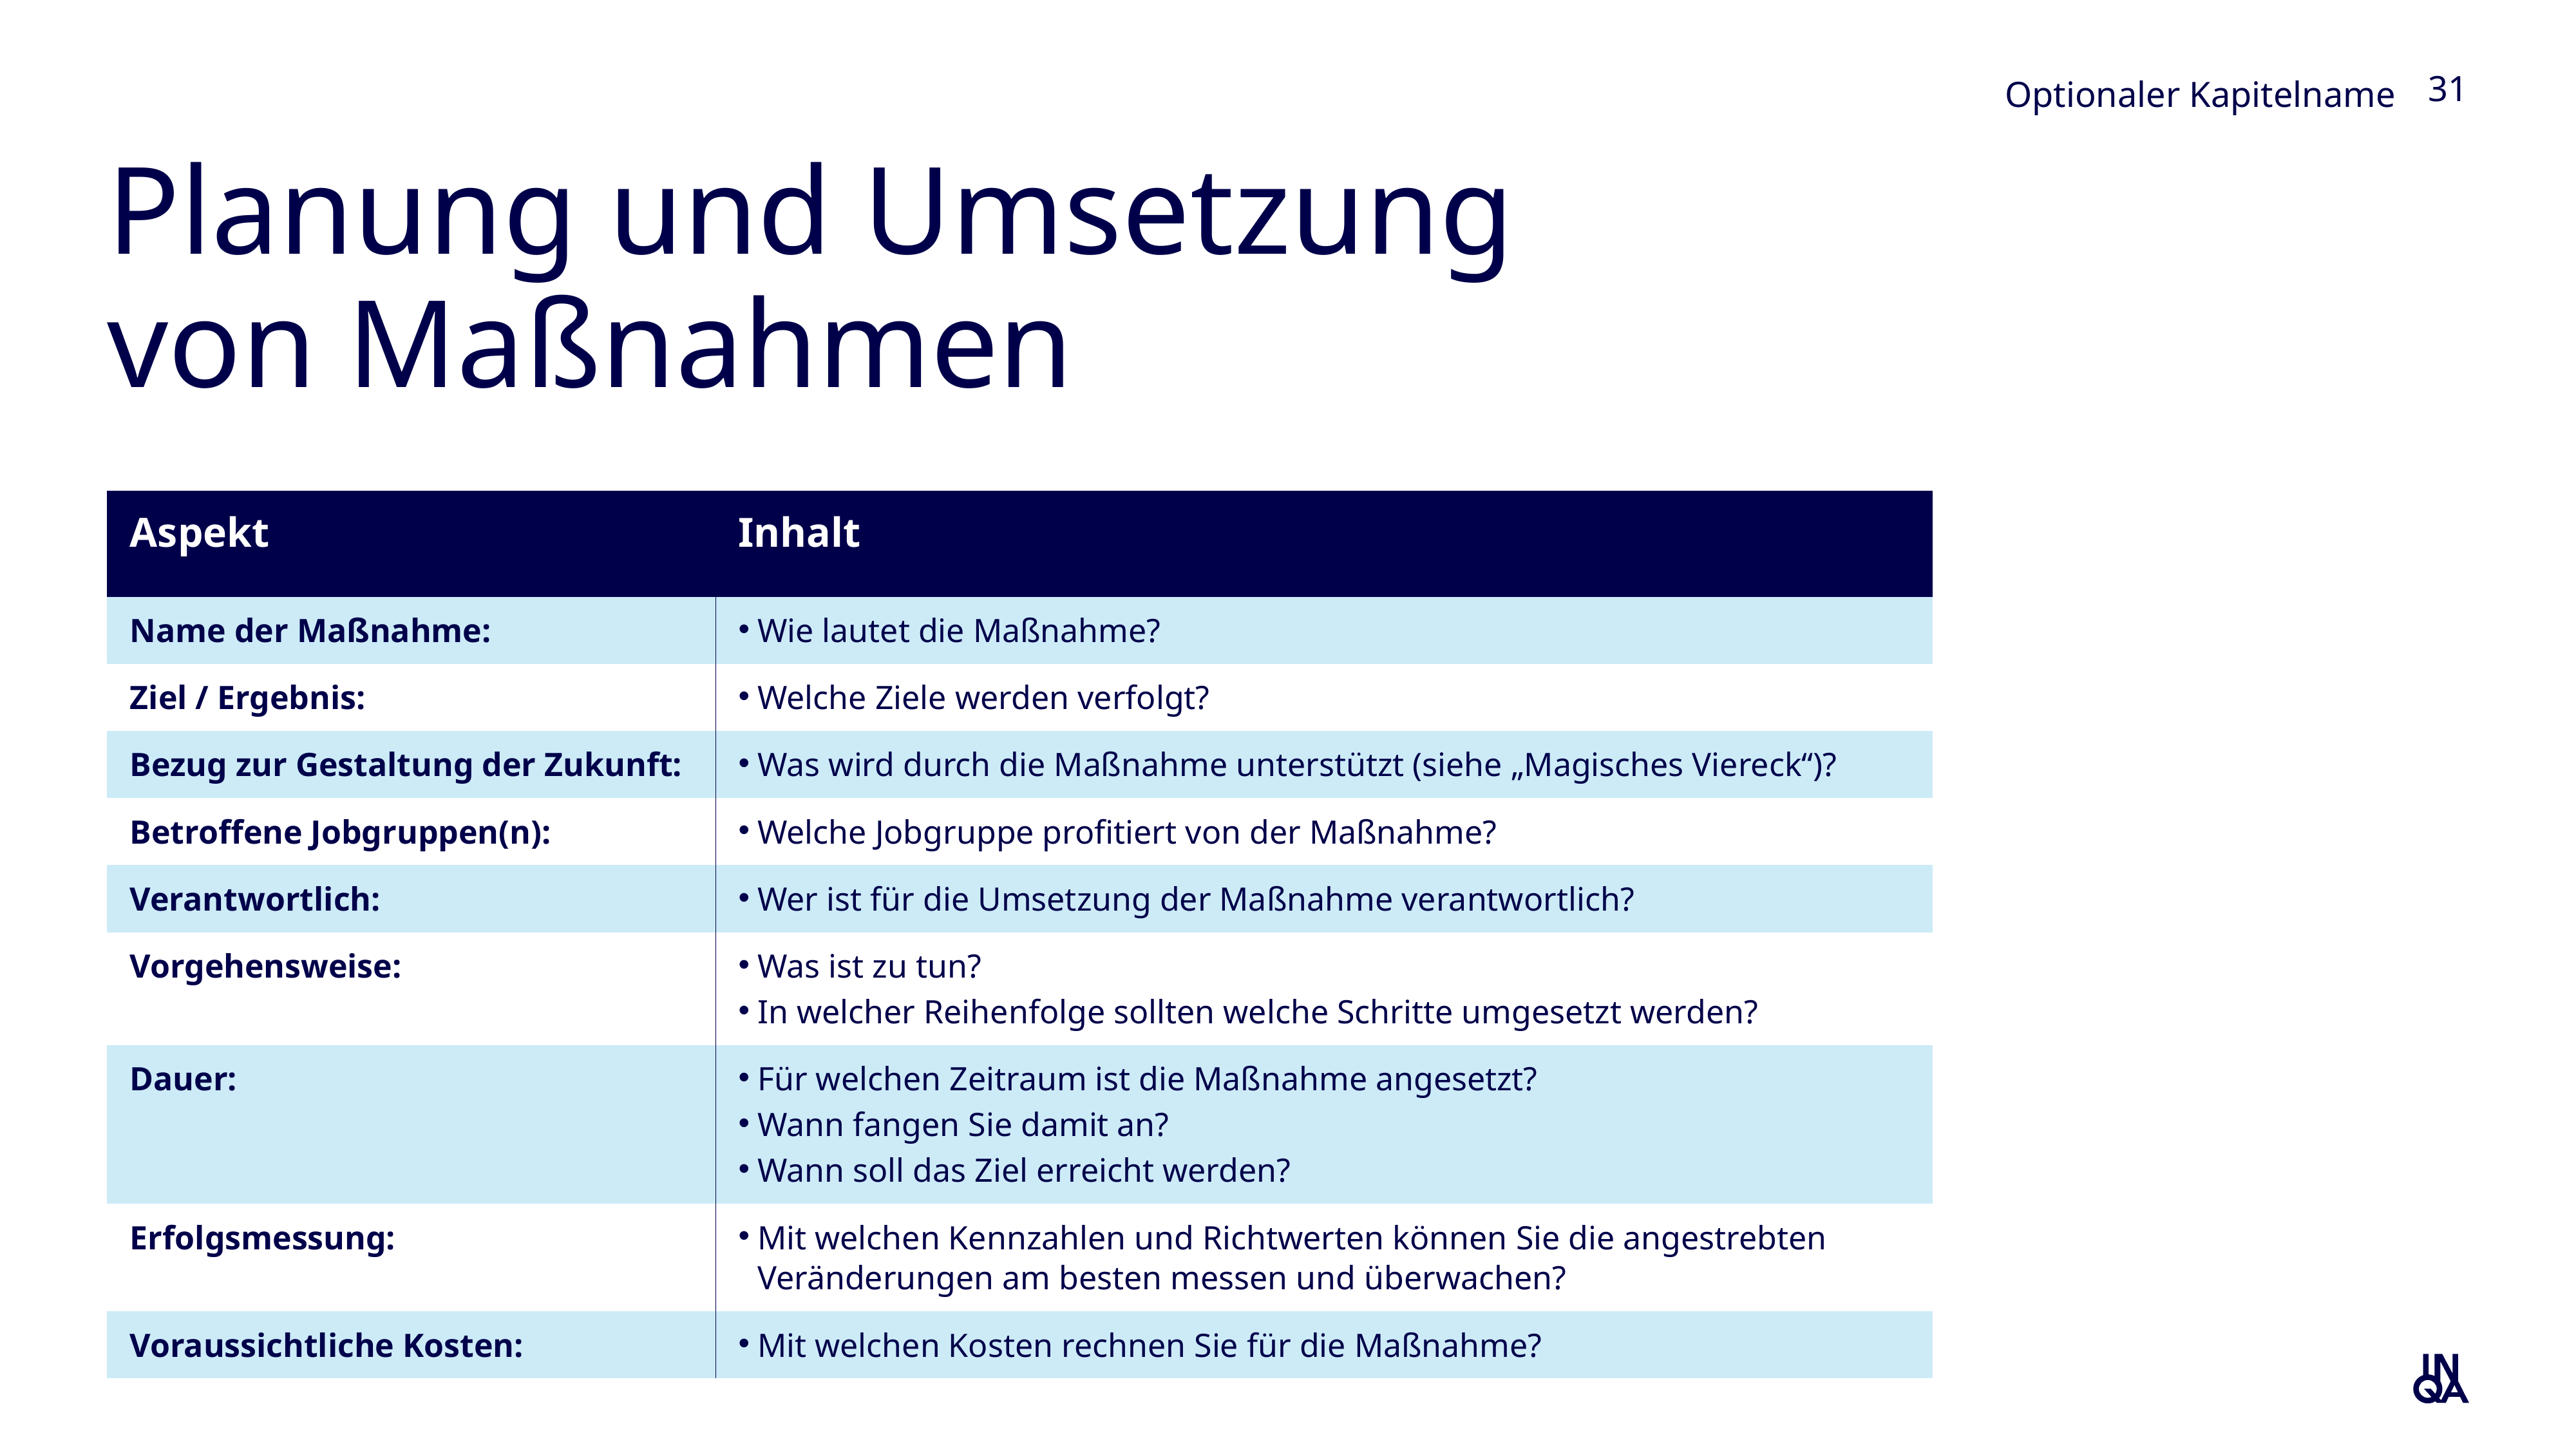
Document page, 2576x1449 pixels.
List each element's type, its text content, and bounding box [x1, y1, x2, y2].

footer Optionaler Kapitelname [107, 0, 2396, 115]
slide_number 31 [2396, 0, 2468, 115]
table_cell Was ist zu tun? In welcher Reihenfolge sollten welche Schritte umgesetzt werden? [716, 933, 1933, 1045]
table_cell Name der Maßnahme: [107, 597, 715, 664]
table_cell Welche Ziele werden verfolgt? [716, 664, 1933, 731]
table_cell Dauer: [107, 1045, 715, 1204]
title Planung und Umsetzung von Maßnahmen [107, 147, 2468, 437]
table_cell Verantwortlich: [107, 865, 715, 933]
table_cell Vorgehensweise: [107, 933, 715, 1045]
table_cell Bezug zur Gestaltung der Zukunft: [107, 731, 715, 798]
table_cell Welche Jobgruppe profitiert von der Maßnahme? [716, 798, 1933, 865]
table_cell Erfolgsmessung: [107, 1204, 715, 1311]
table_cell Voraussichtliche Kosten: [107, 1311, 715, 1378]
table_header Aspekt [107, 491, 715, 597]
table_cell Betroffene Jobgruppen(n): [107, 798, 715, 865]
table_cell Ziel / Ergebnis: [107, 664, 715, 731]
table_header Inhalt [716, 491, 1933, 597]
table_cell Wie lautet die Maßnahme? [716, 597, 1933, 664]
table_cell Was wird durch die Maßnahme unterstützt (siehe „Magisches Viereck“)? [716, 731, 1933, 798]
table_cell Für welchen Zeitraum ist die Maßnahme angesetzt? Wann fangen Sie damit an? Wann soll das Ziel erreicht werden? [716, 1045, 1933, 1204]
table_cell Mit welchen Kennzahlen und Richtwerten können Sie die angestrebten Veränderungen am besten messen und überwachen? [716, 1204, 1933, 1311]
table_cell Wer ist für die Umsetzung der Maßnahme verantwortlich? [716, 865, 1933, 933]
table_cell Mit welchen Kosten rechnen Sie für die Maßnahme? [716, 1311, 1933, 1378]
